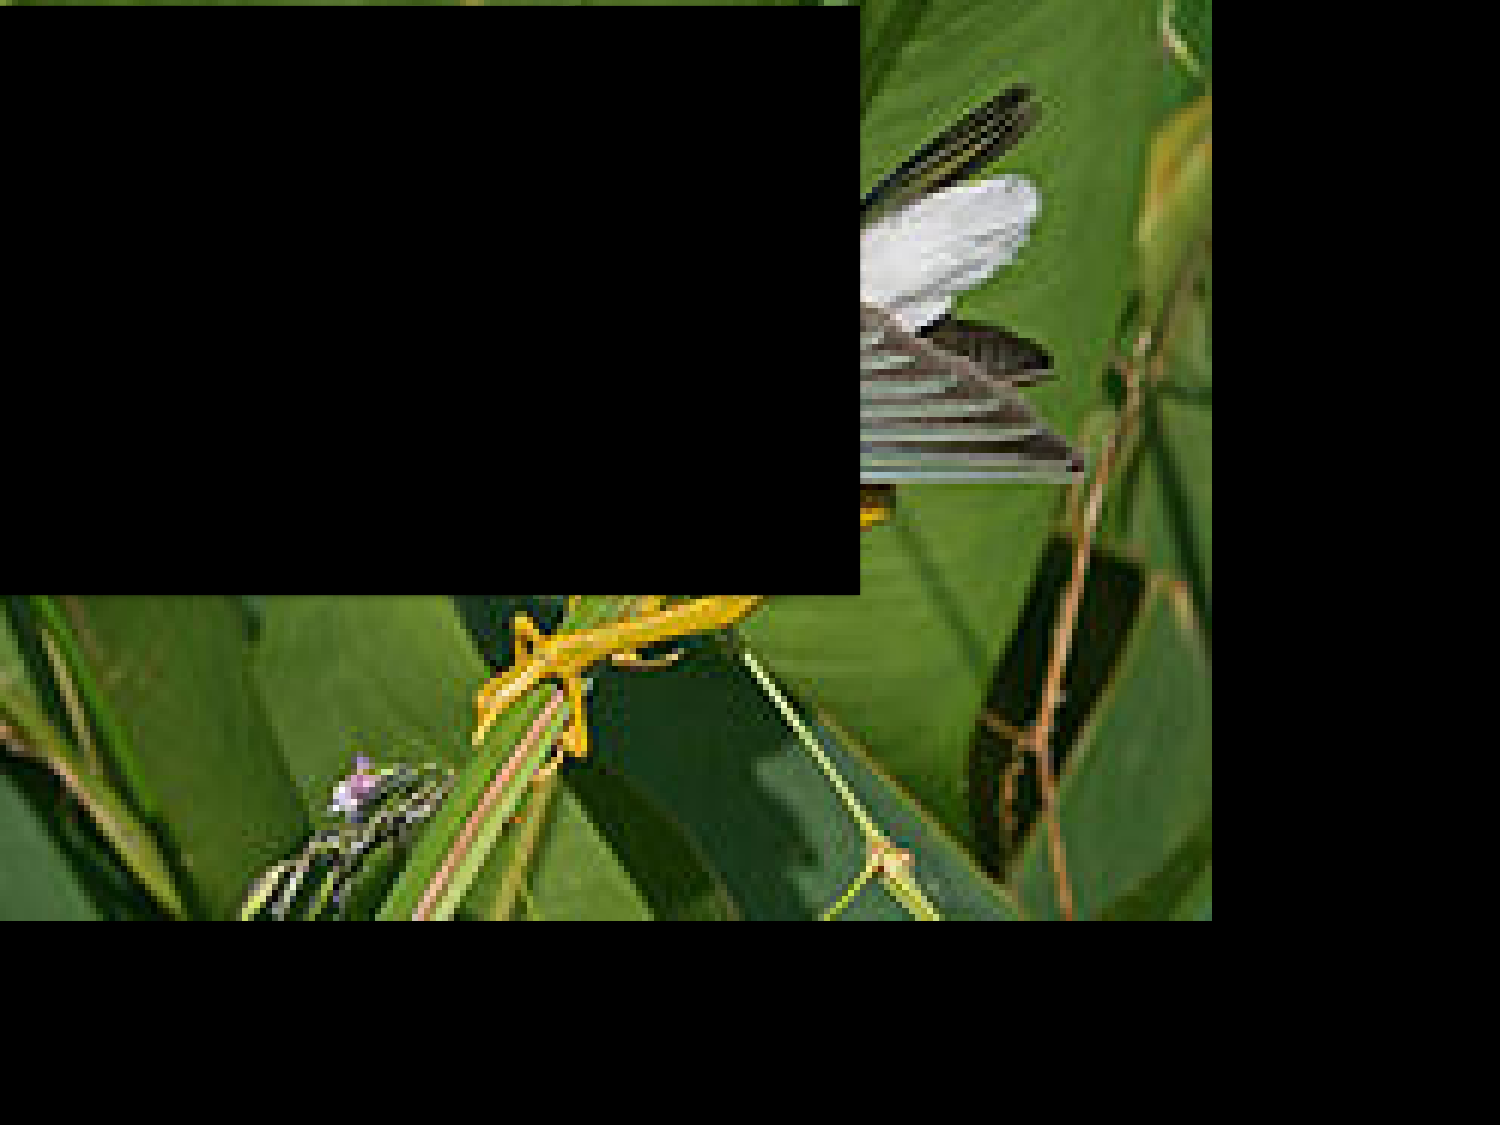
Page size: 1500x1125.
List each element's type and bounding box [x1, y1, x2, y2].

picture [0, 0, 1212, 921]
